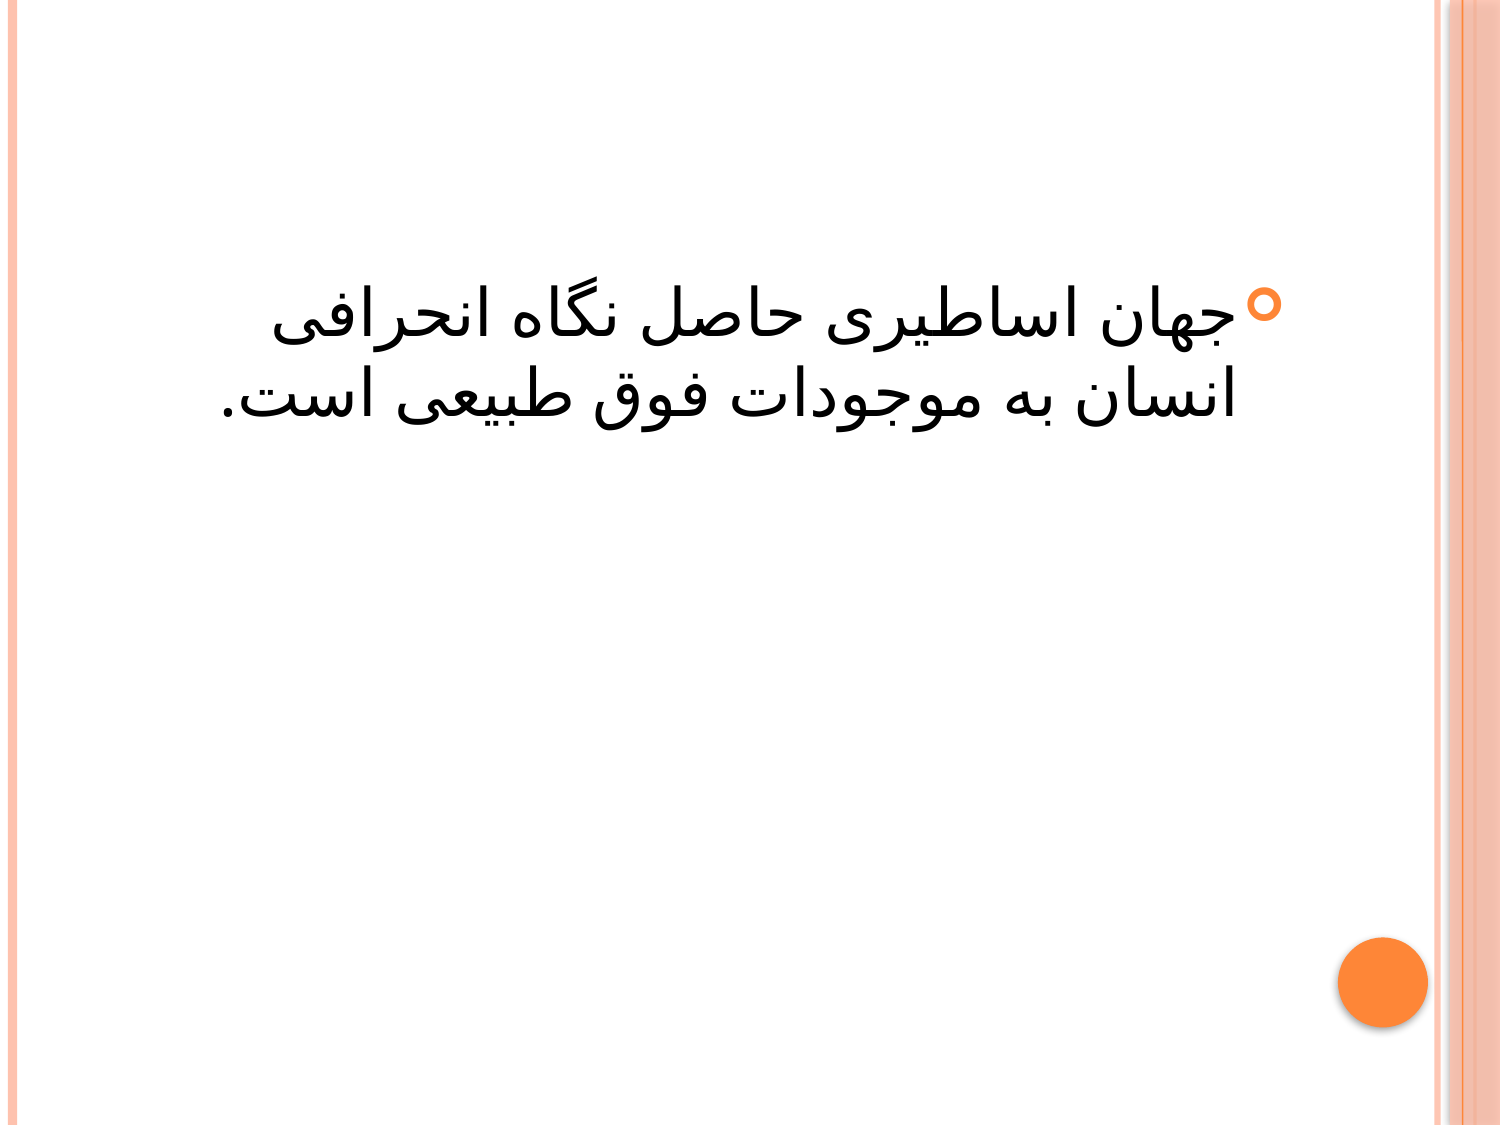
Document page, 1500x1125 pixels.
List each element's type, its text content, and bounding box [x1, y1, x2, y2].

list جهان اساطیری حاصل نگاه انحرافی انسان به موجودات فوق طبیعی است. [75, 262, 1300, 1062]
